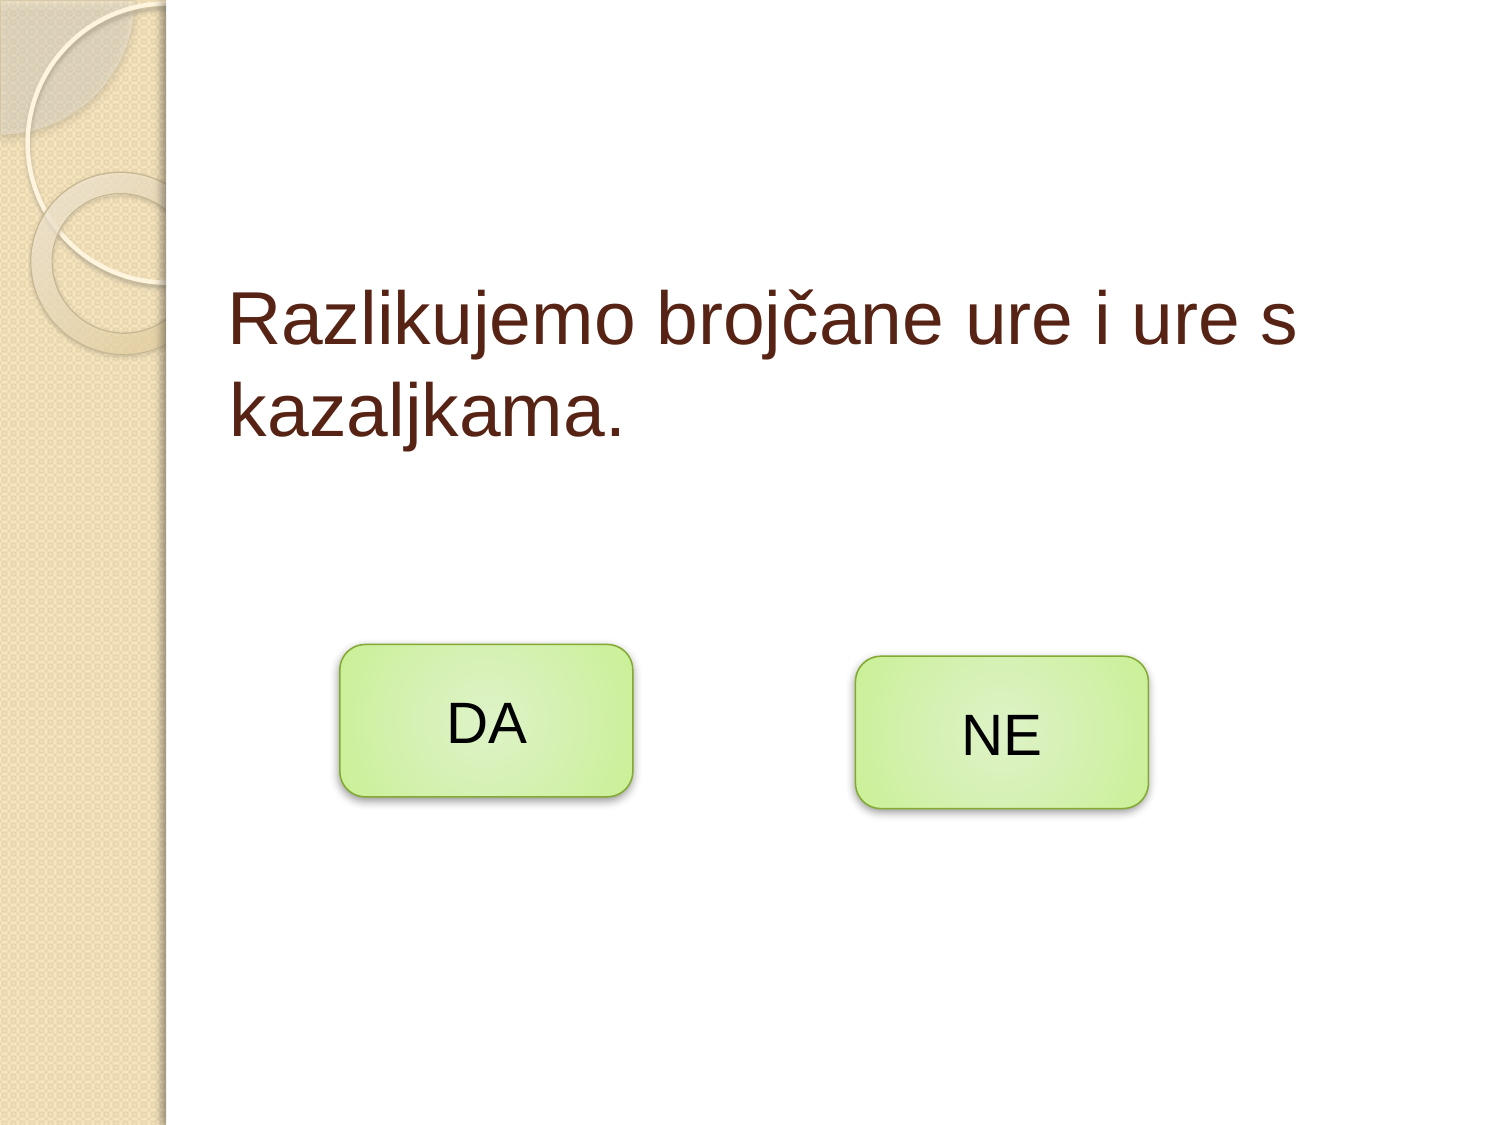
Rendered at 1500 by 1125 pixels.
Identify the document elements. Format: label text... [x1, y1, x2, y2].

text_box DA [339, 643, 634, 798]
title Razlikujemo brojčane ure i ure s kazaljkama. [49, 222, 1475, 598]
text_box NE [854, 655, 1150, 810]
